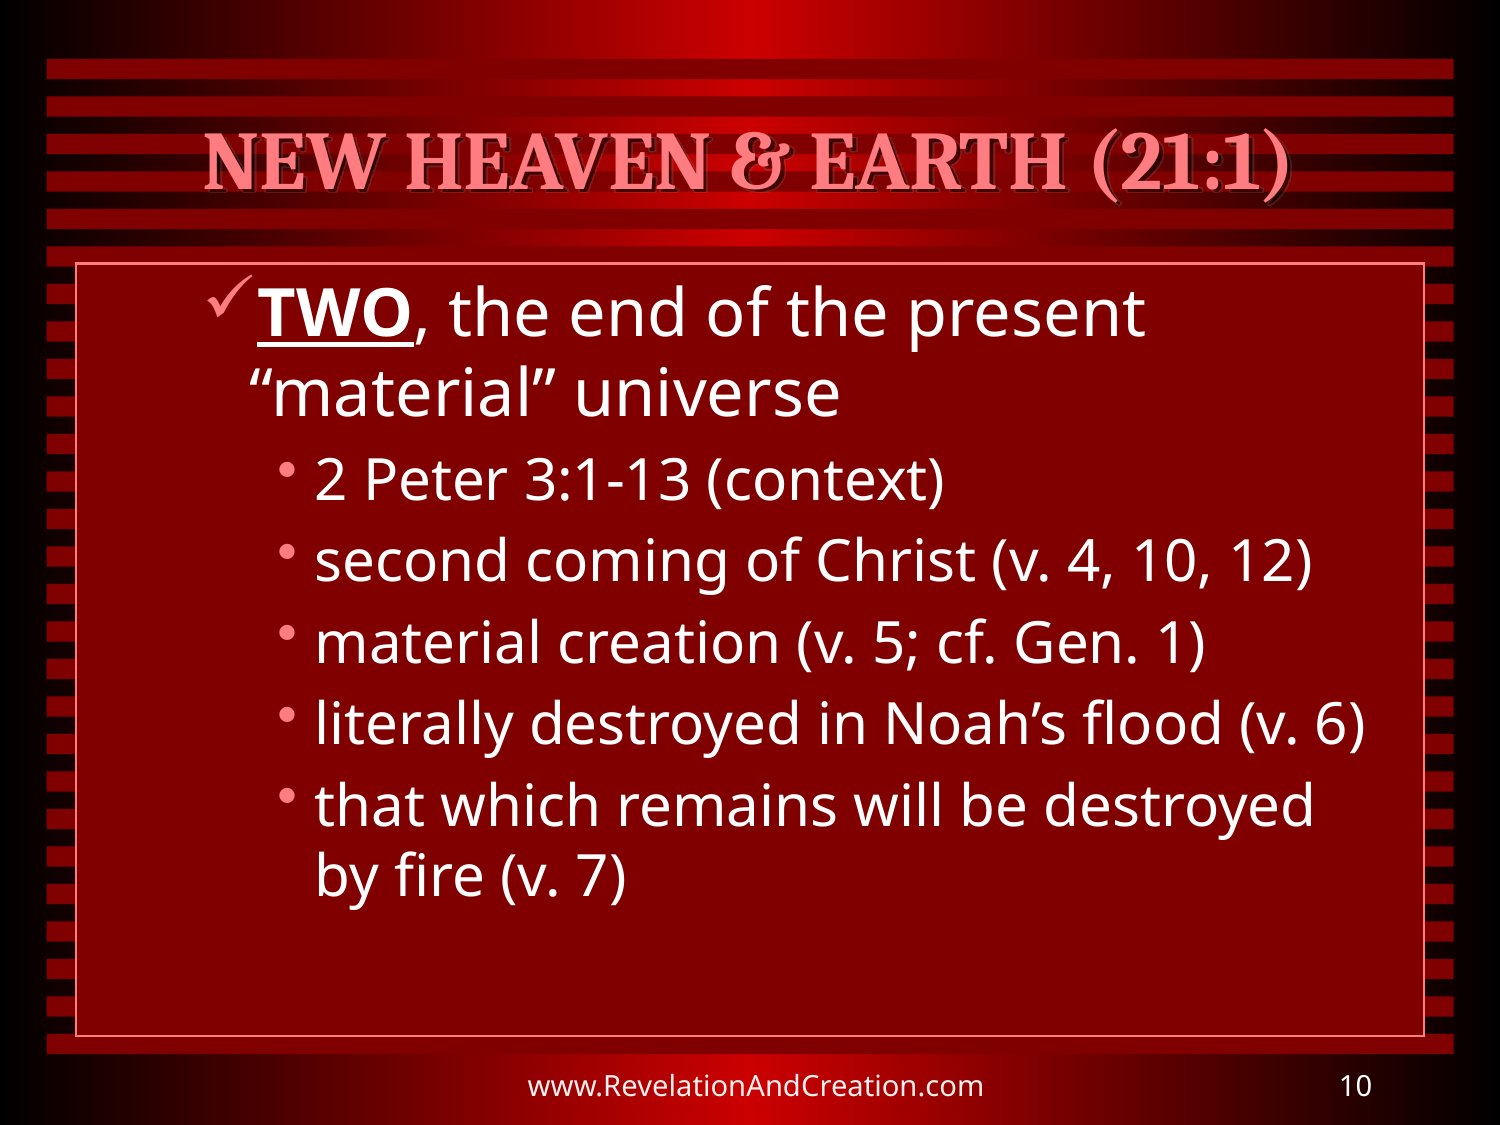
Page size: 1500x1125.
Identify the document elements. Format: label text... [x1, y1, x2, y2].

slide_number 10 [1074, 1049, 1388, 1125]
footer www.RevelationAndCreation.com [474, 1049, 1038, 1125]
list TWO, the end of the present “material” universe 2 Peter 3:1-13 (context) second coming of Christ (v. 4, 10, 12) material creation (v. 5; cf. Gen. 1) literally destroyed in Noah’s flood (v. 6) that which remains will be destroyed by fire (v. 7) [111, 262, 1388, 1026]
title NEW HEAVEN & EARTH (21:1) [112, 62, 1388, 251]
